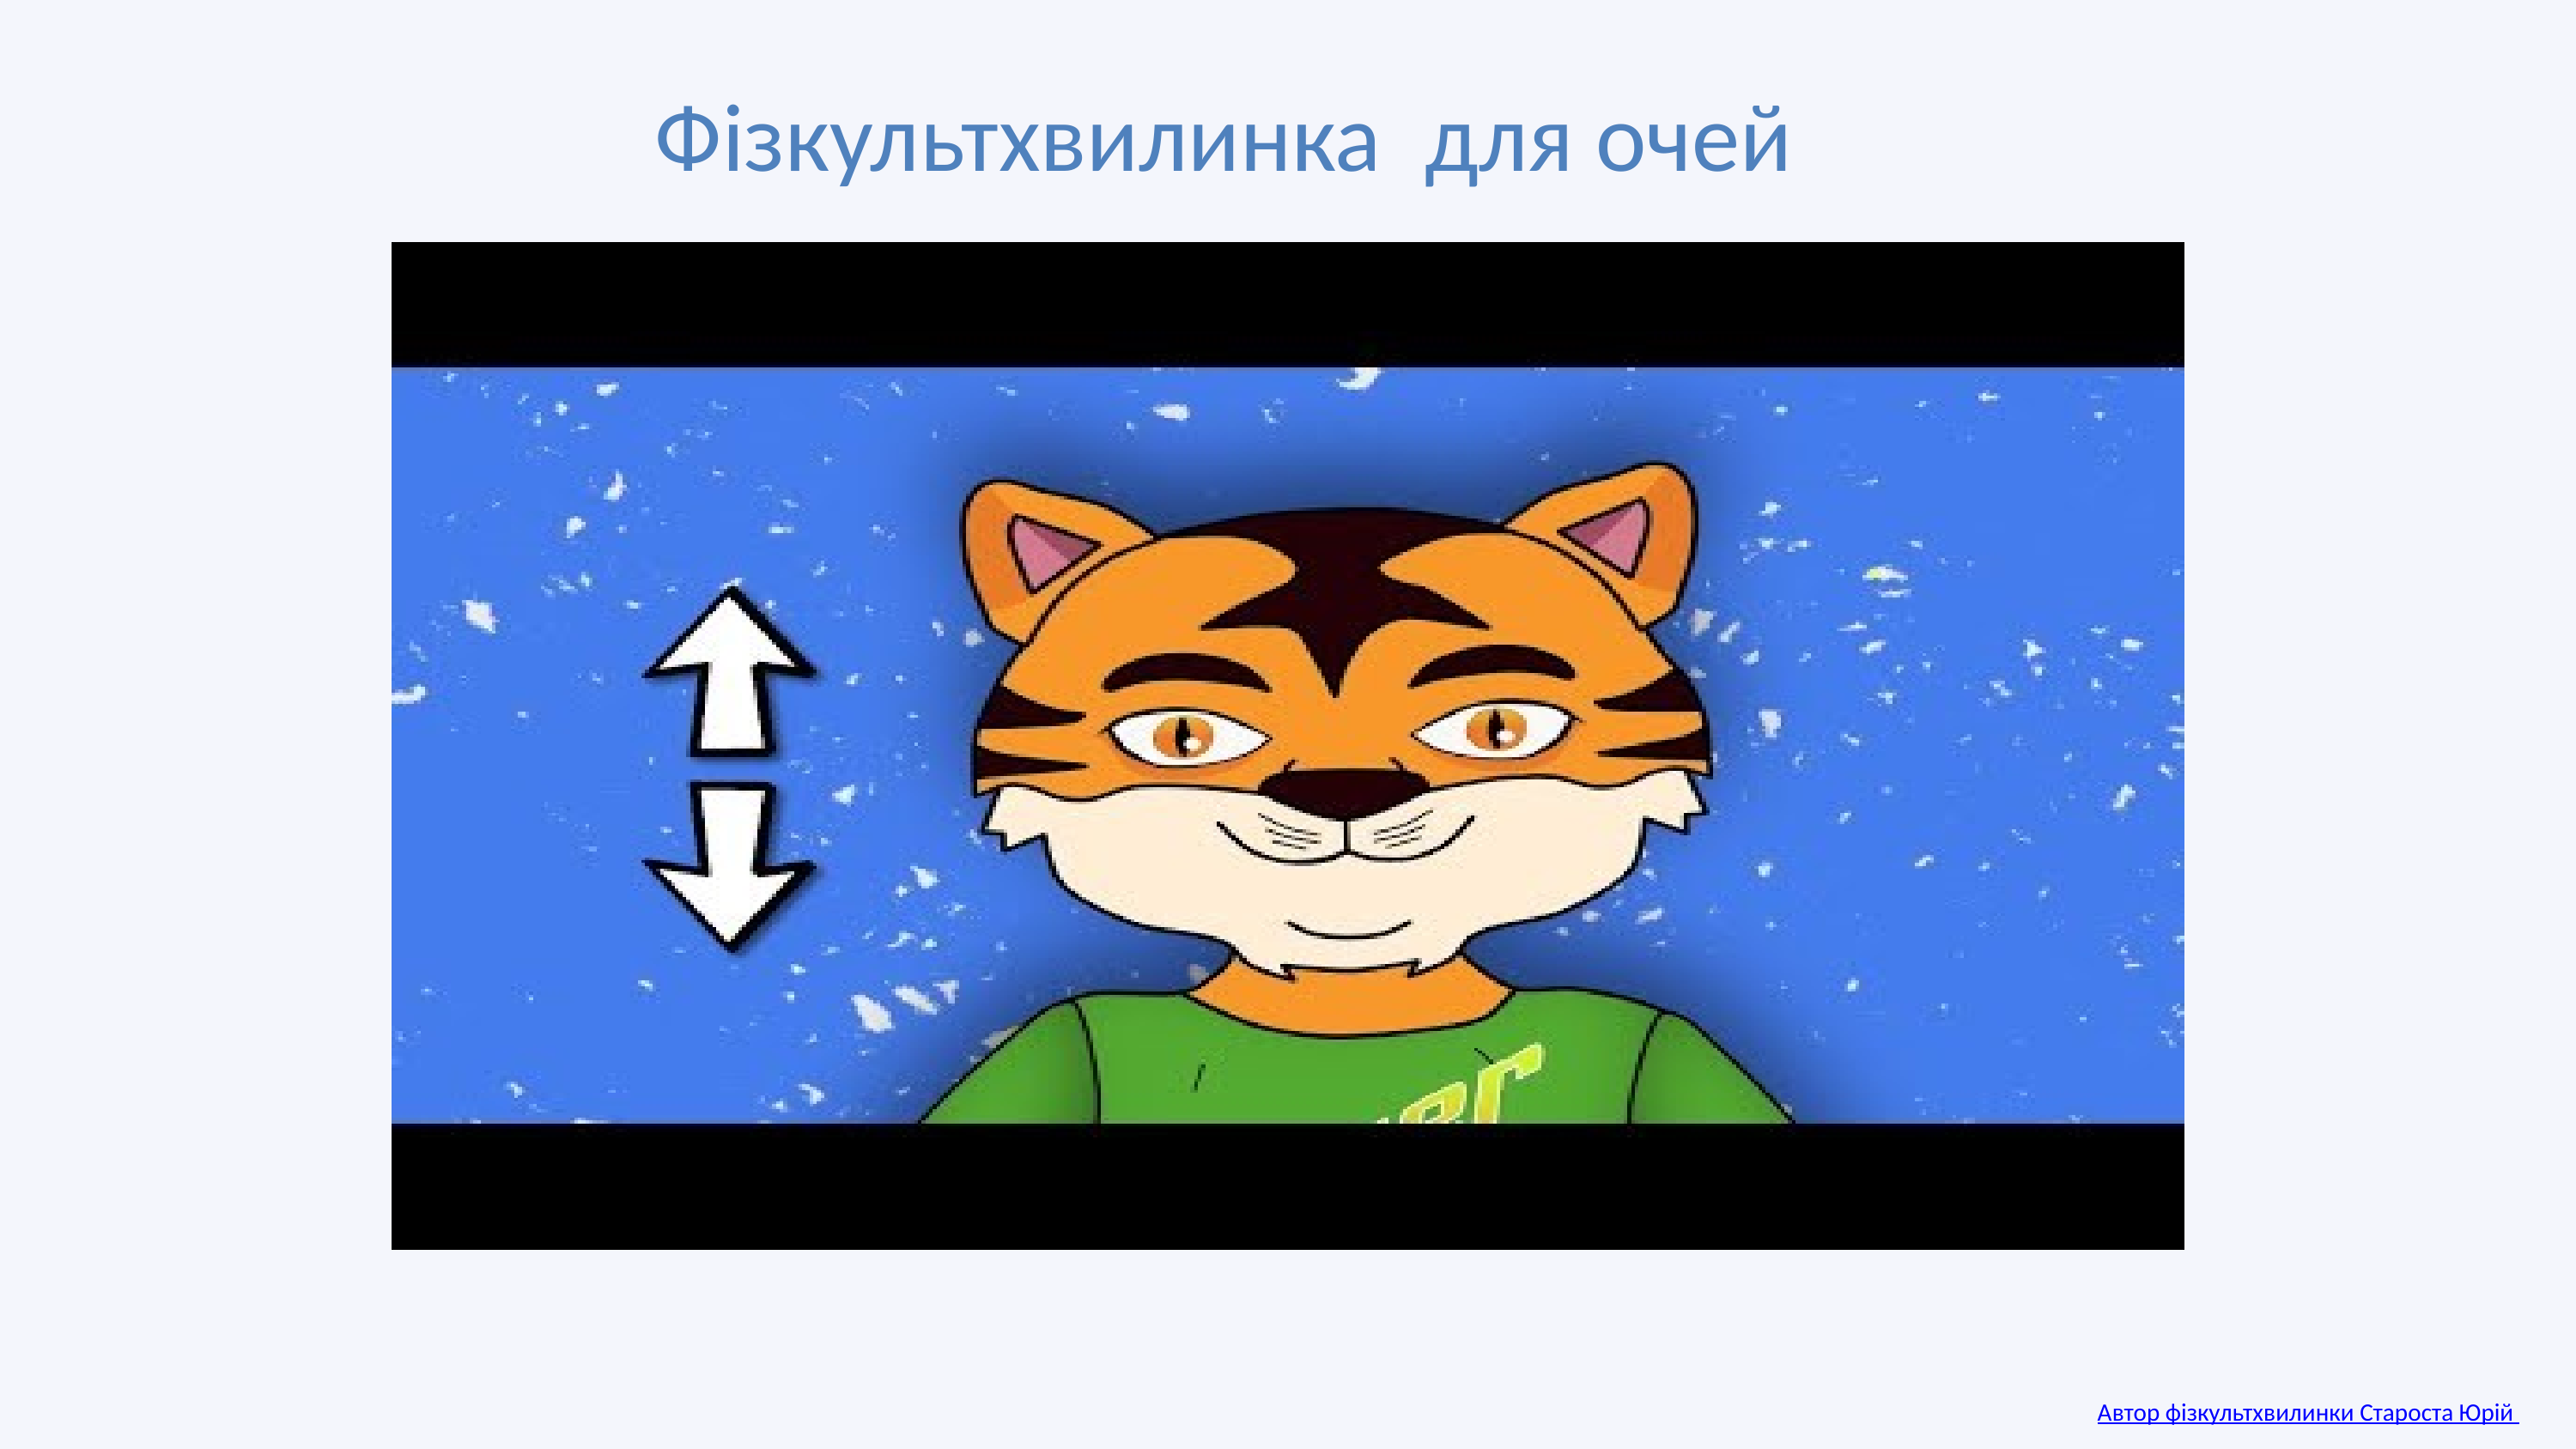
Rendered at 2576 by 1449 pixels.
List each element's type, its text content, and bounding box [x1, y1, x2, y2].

text_box Автор фізкультхвилинки Староста Юрій [2084, 1389, 2532, 1449]
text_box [391, 241, 2185, 1251]
text_box Фізкультхвилинка для очей [641, 68, 1807, 197]
